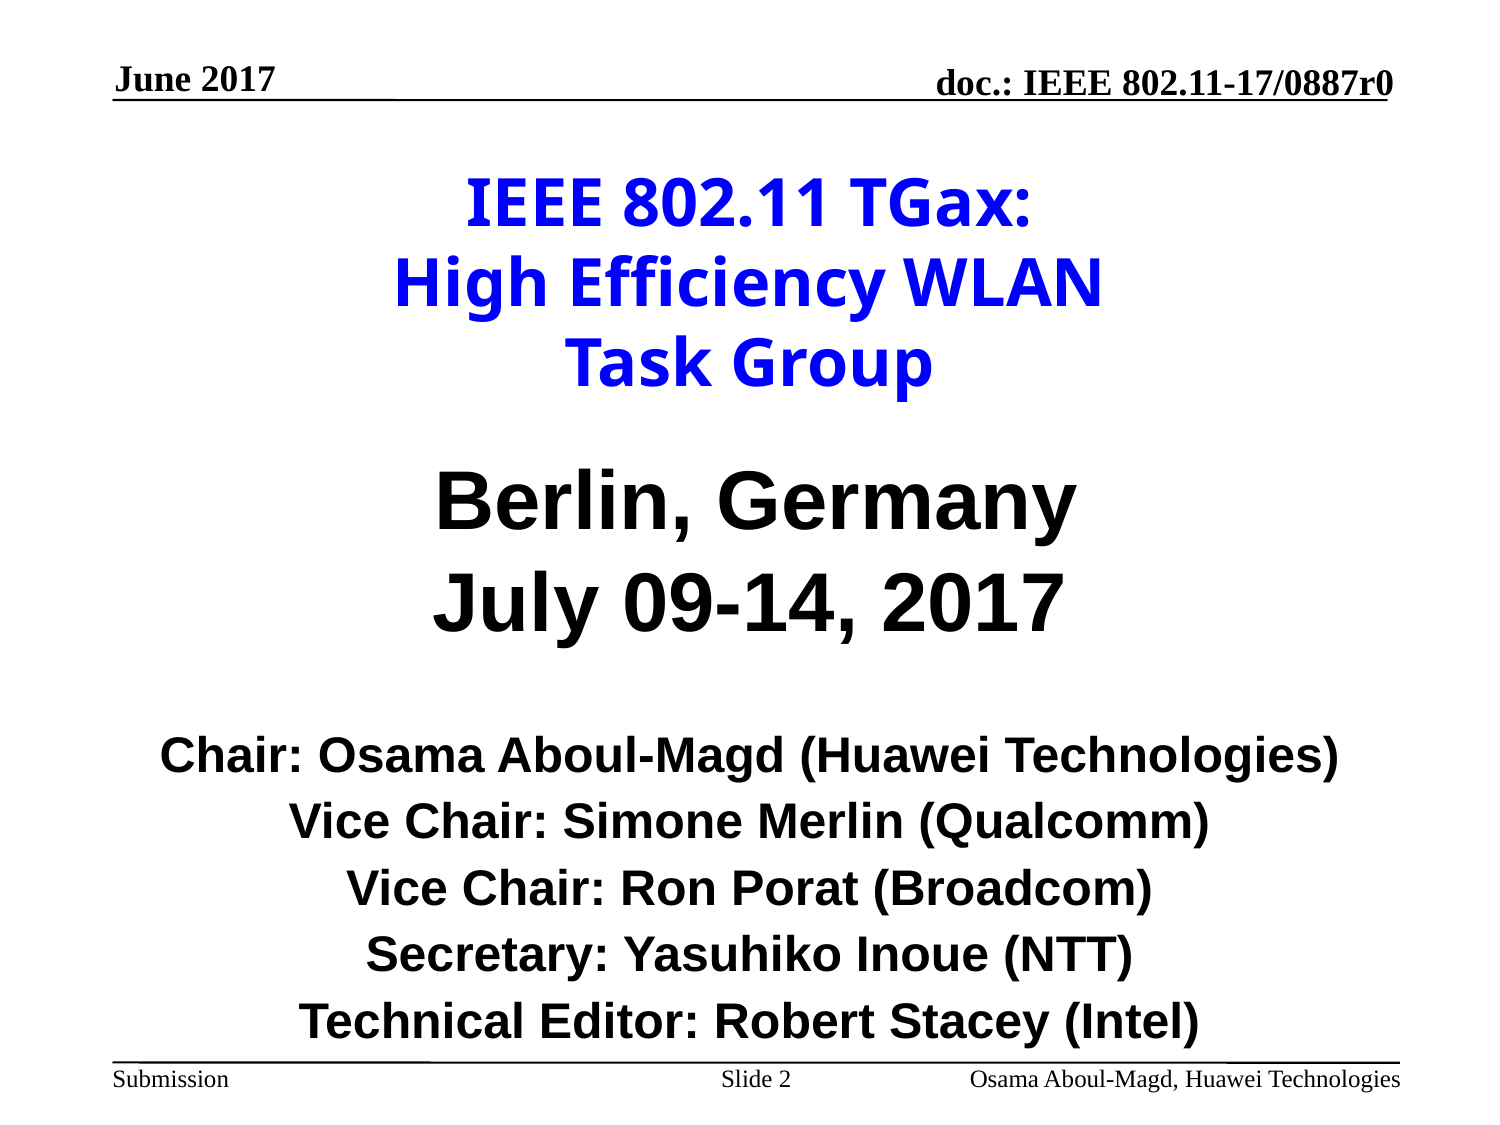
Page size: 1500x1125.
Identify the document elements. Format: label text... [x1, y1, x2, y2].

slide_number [114, 54, 423, 100]
footer Osama Aboul-Magd, Huawei Technologies [878, 1061, 1402, 1093]
title IEEE 802.11 TGax: High Efficiency WLAN Task Group [112, 112, 1388, 288]
slide_number Slide 2 [712, 1061, 800, 1123]
list Berlin, Germany July 09-14, 2017 Chair: Osama Aboul-Magd (Huawei Technologies) Vice Chair: Simone Merlin (Qualcomm) Vice Chair: Ron Porat (Broadcom) Secretary: Yasuhiko Inoue (NTT) Technical Editor: Robert Stacey (Intel) [112, 449, 1388, 938]
